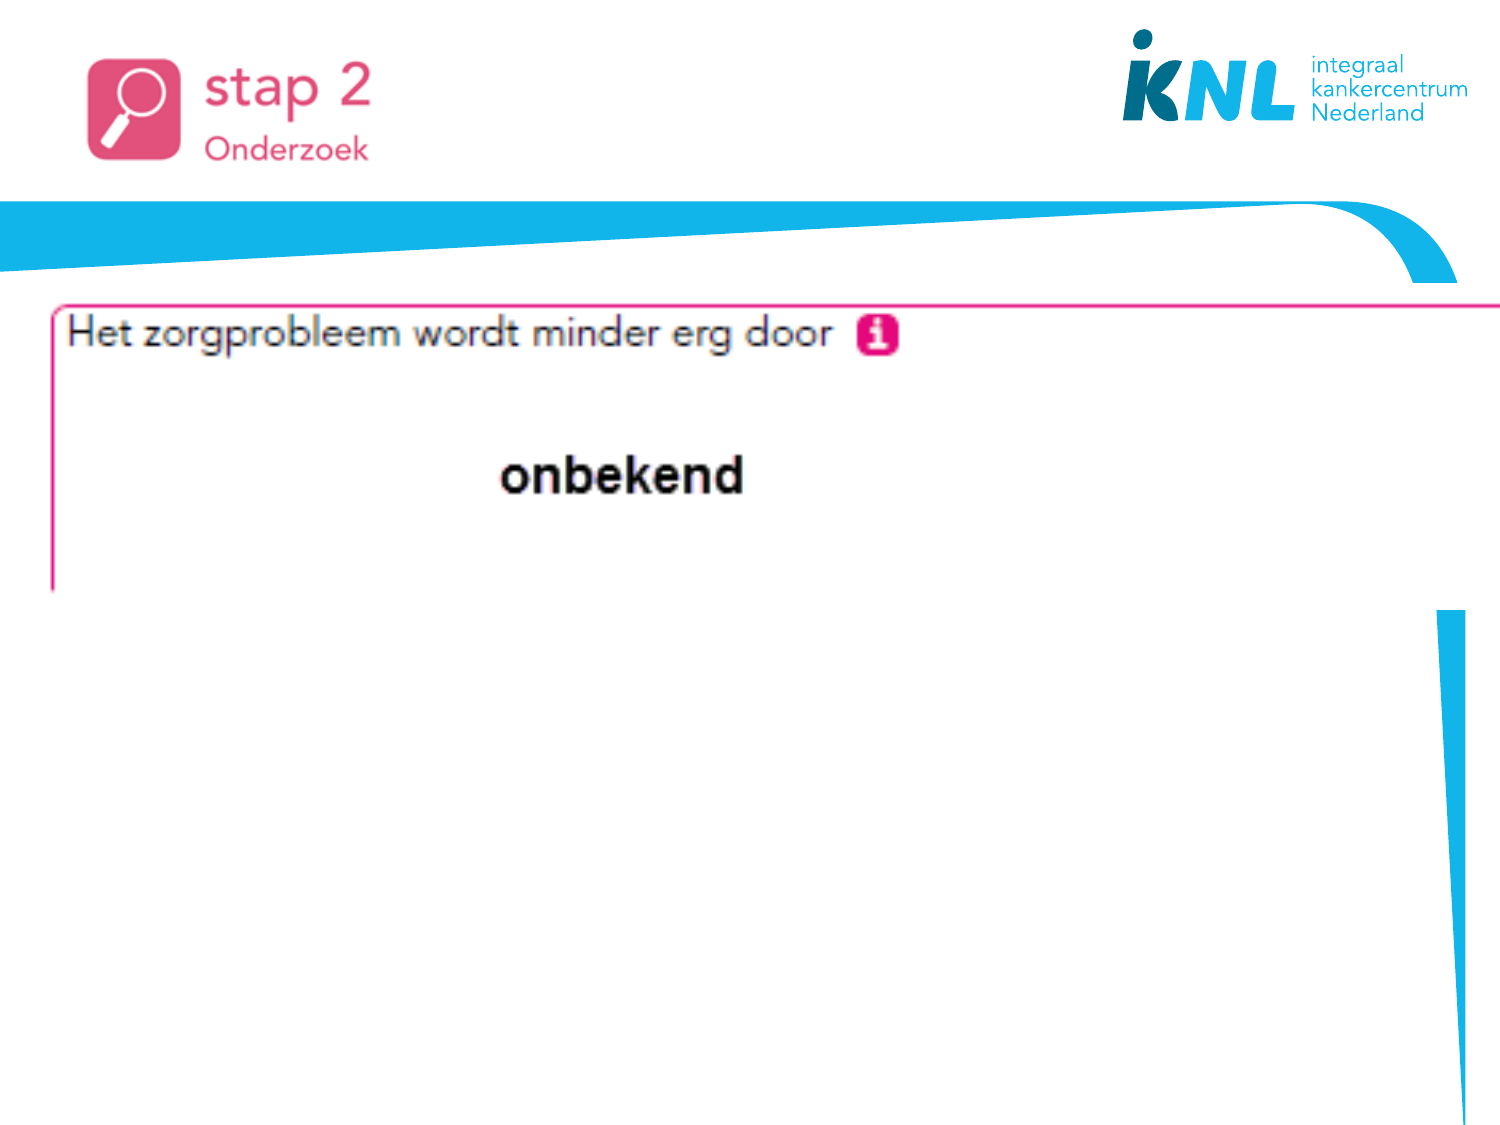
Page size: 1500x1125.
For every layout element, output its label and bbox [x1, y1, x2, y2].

picture [69, 44, 389, 167]
picture [17, 283, 1500, 610]
